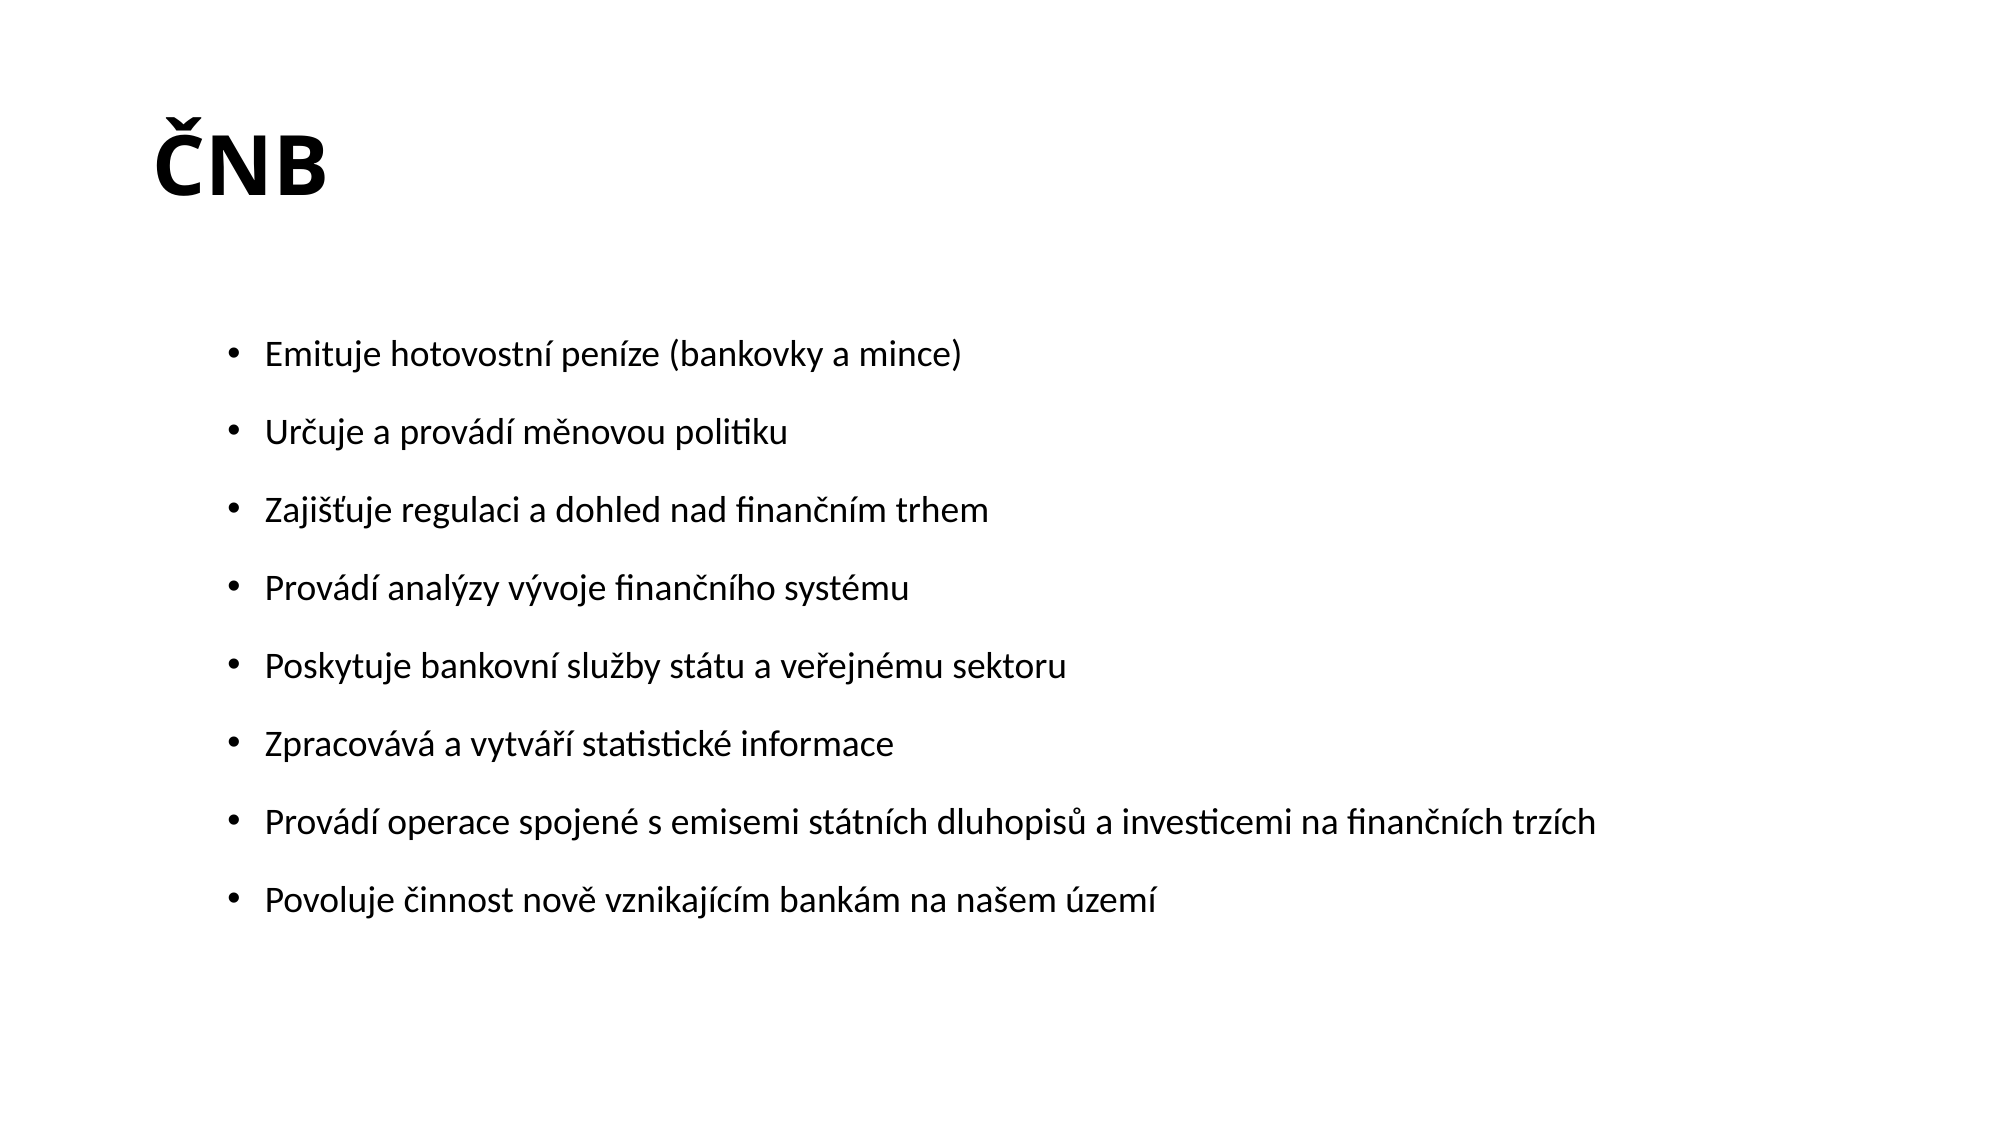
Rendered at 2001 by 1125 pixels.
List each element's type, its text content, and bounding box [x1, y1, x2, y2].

list Emituje hotovostní peníze (bankovky a mince) Určuje a provádí měnovou politiku Zajišťuje regulaci a dohled nad finančním trhem Provádí analýzy vývoje finančního systému Poskytuje bankovní služby státu a veřejnému sektoru Zpracovává a vytváří statistické informace Provádí operace spojené s emisemi státních dluhopisů a investicemi na finančních trzích Povoluje činnost nově vznikajícím bankám na našem území [137, 299, 1863, 1014]
title ČNB [137, 59, 1863, 278]
